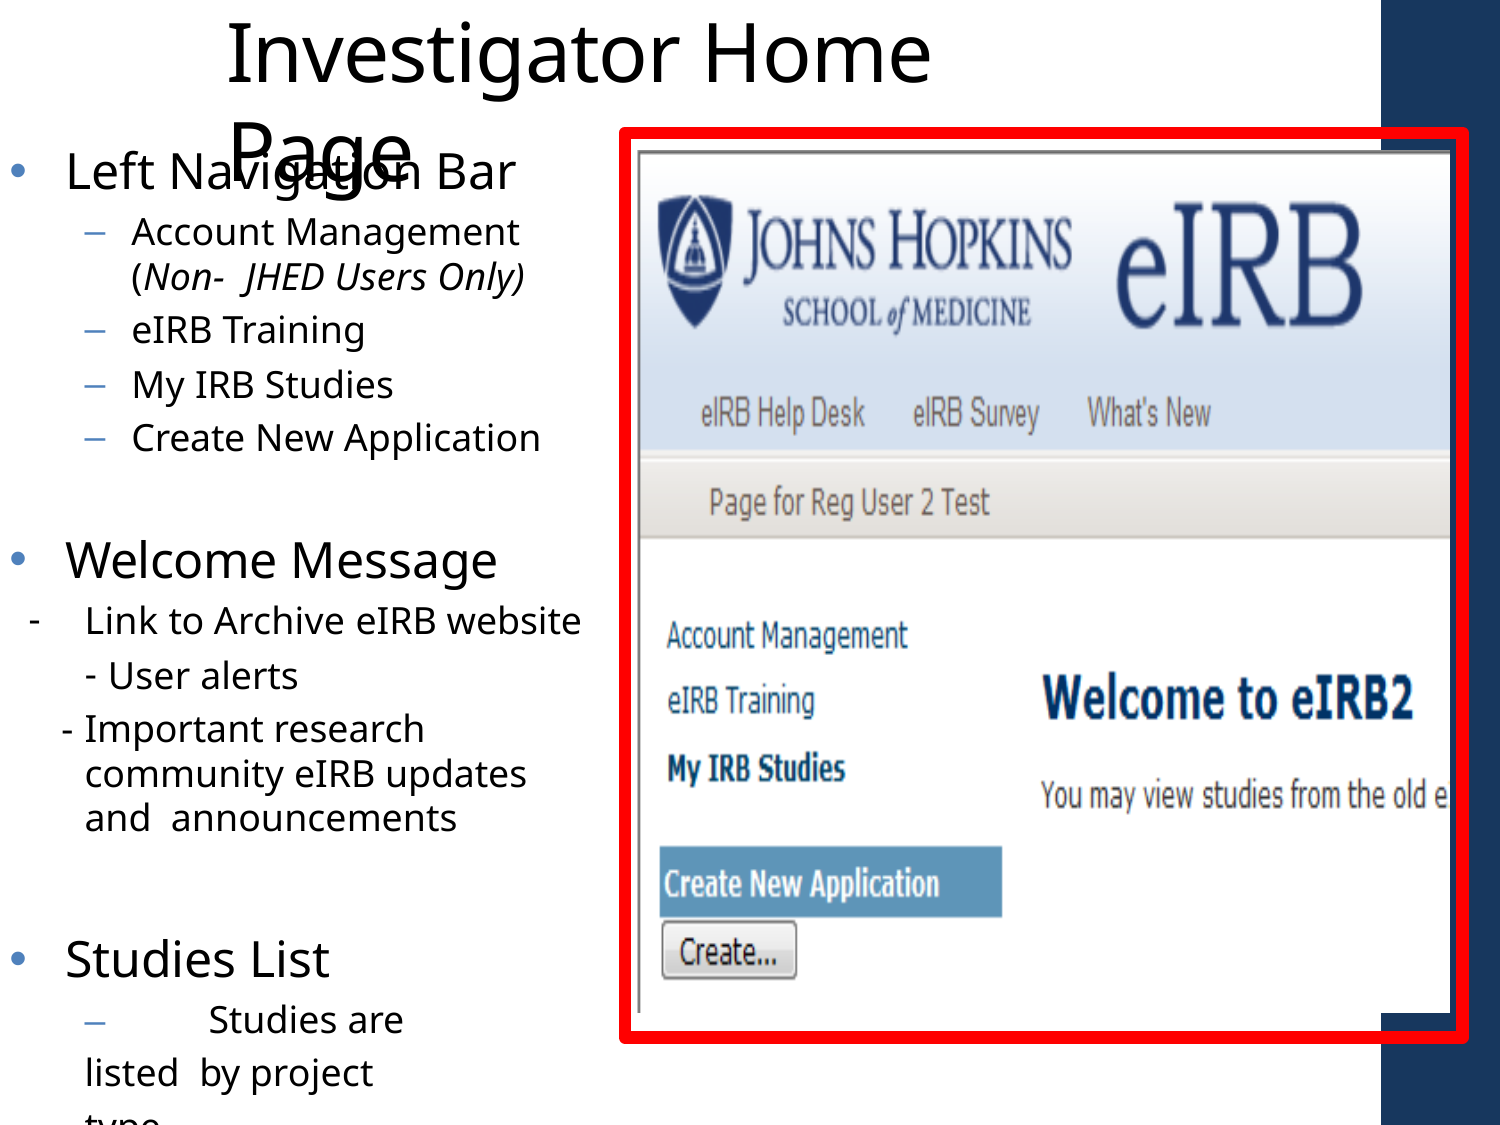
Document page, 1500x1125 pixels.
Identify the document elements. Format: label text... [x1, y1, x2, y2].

text_box Left Navigation Bar Account Management (Non- JHED Users Only) eIRB Training My IRB Studies Create New Application Welcome Message Link to Archive eIRB website User alerts Important research community eIRB updates and announcements Studies List – Studies are listed by project type [7, 139, 622, 1125]
text_box [637, 149, 1450, 1013]
title Investigator Home Page [223, 0, 1134, 198]
text_box [624, 132, 1463, 1038]
